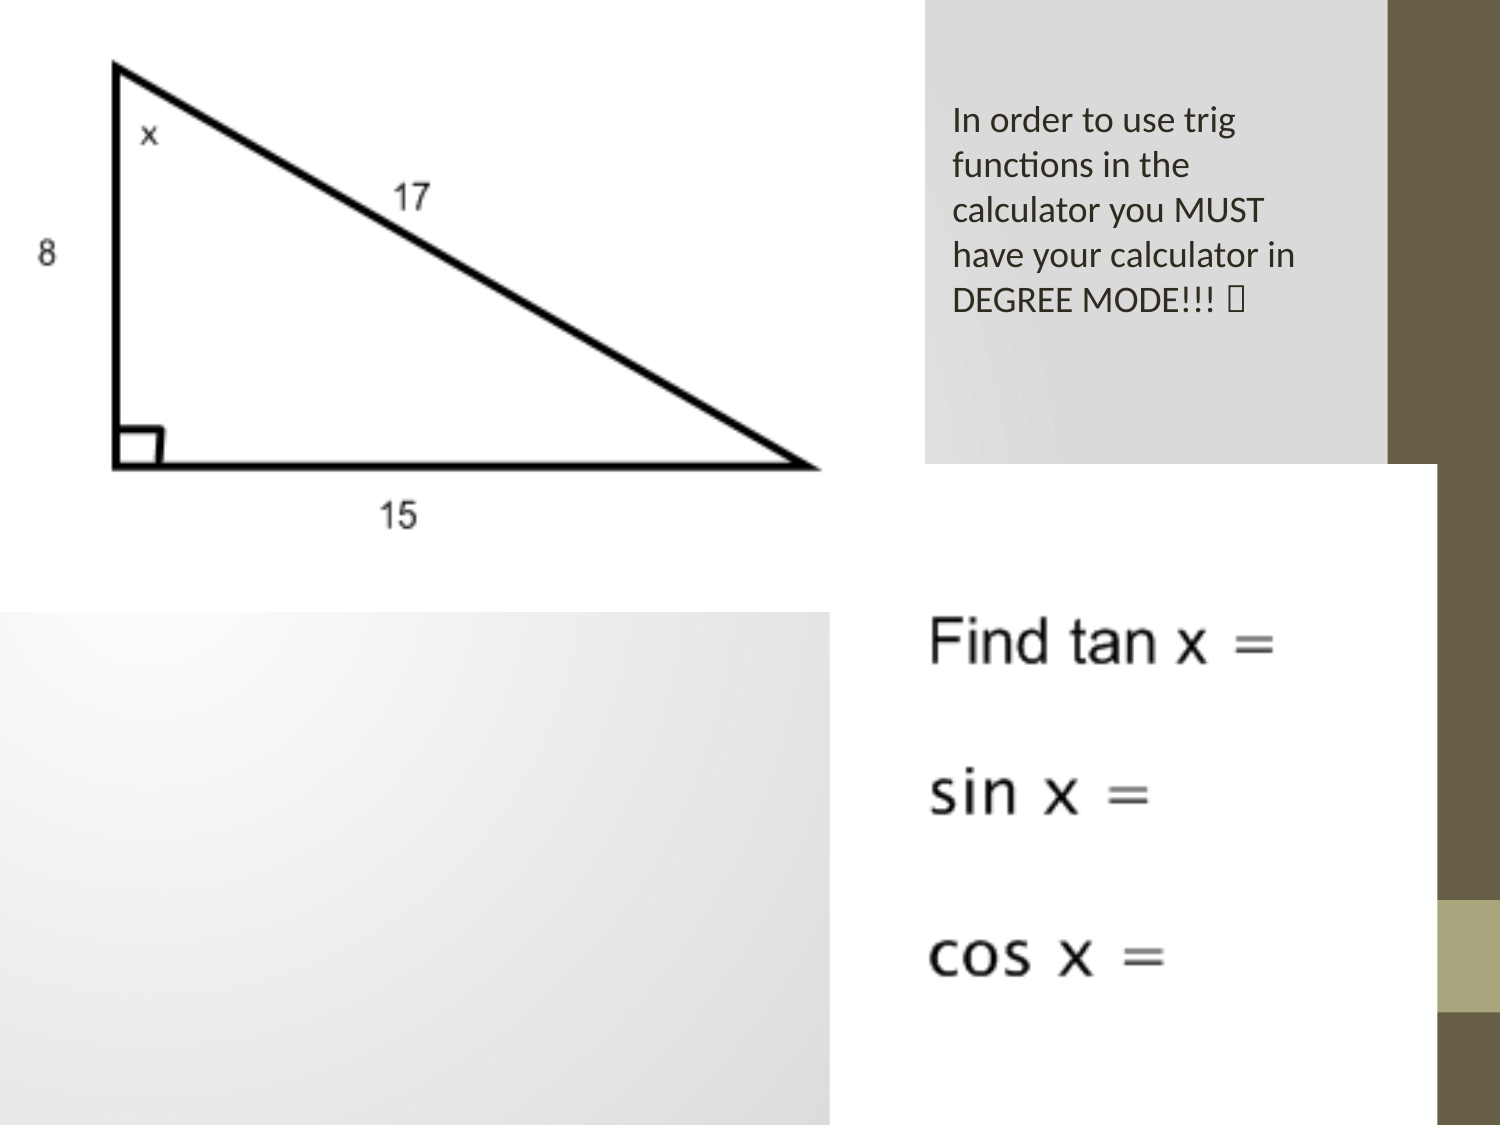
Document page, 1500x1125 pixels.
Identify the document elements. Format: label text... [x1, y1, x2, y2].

picture [0, 0, 1438, 1125]
text_box In order to use trig functions in the calculator you MUST have your calculator in DEGREE MODE!!!  [937, 87, 1350, 328]
